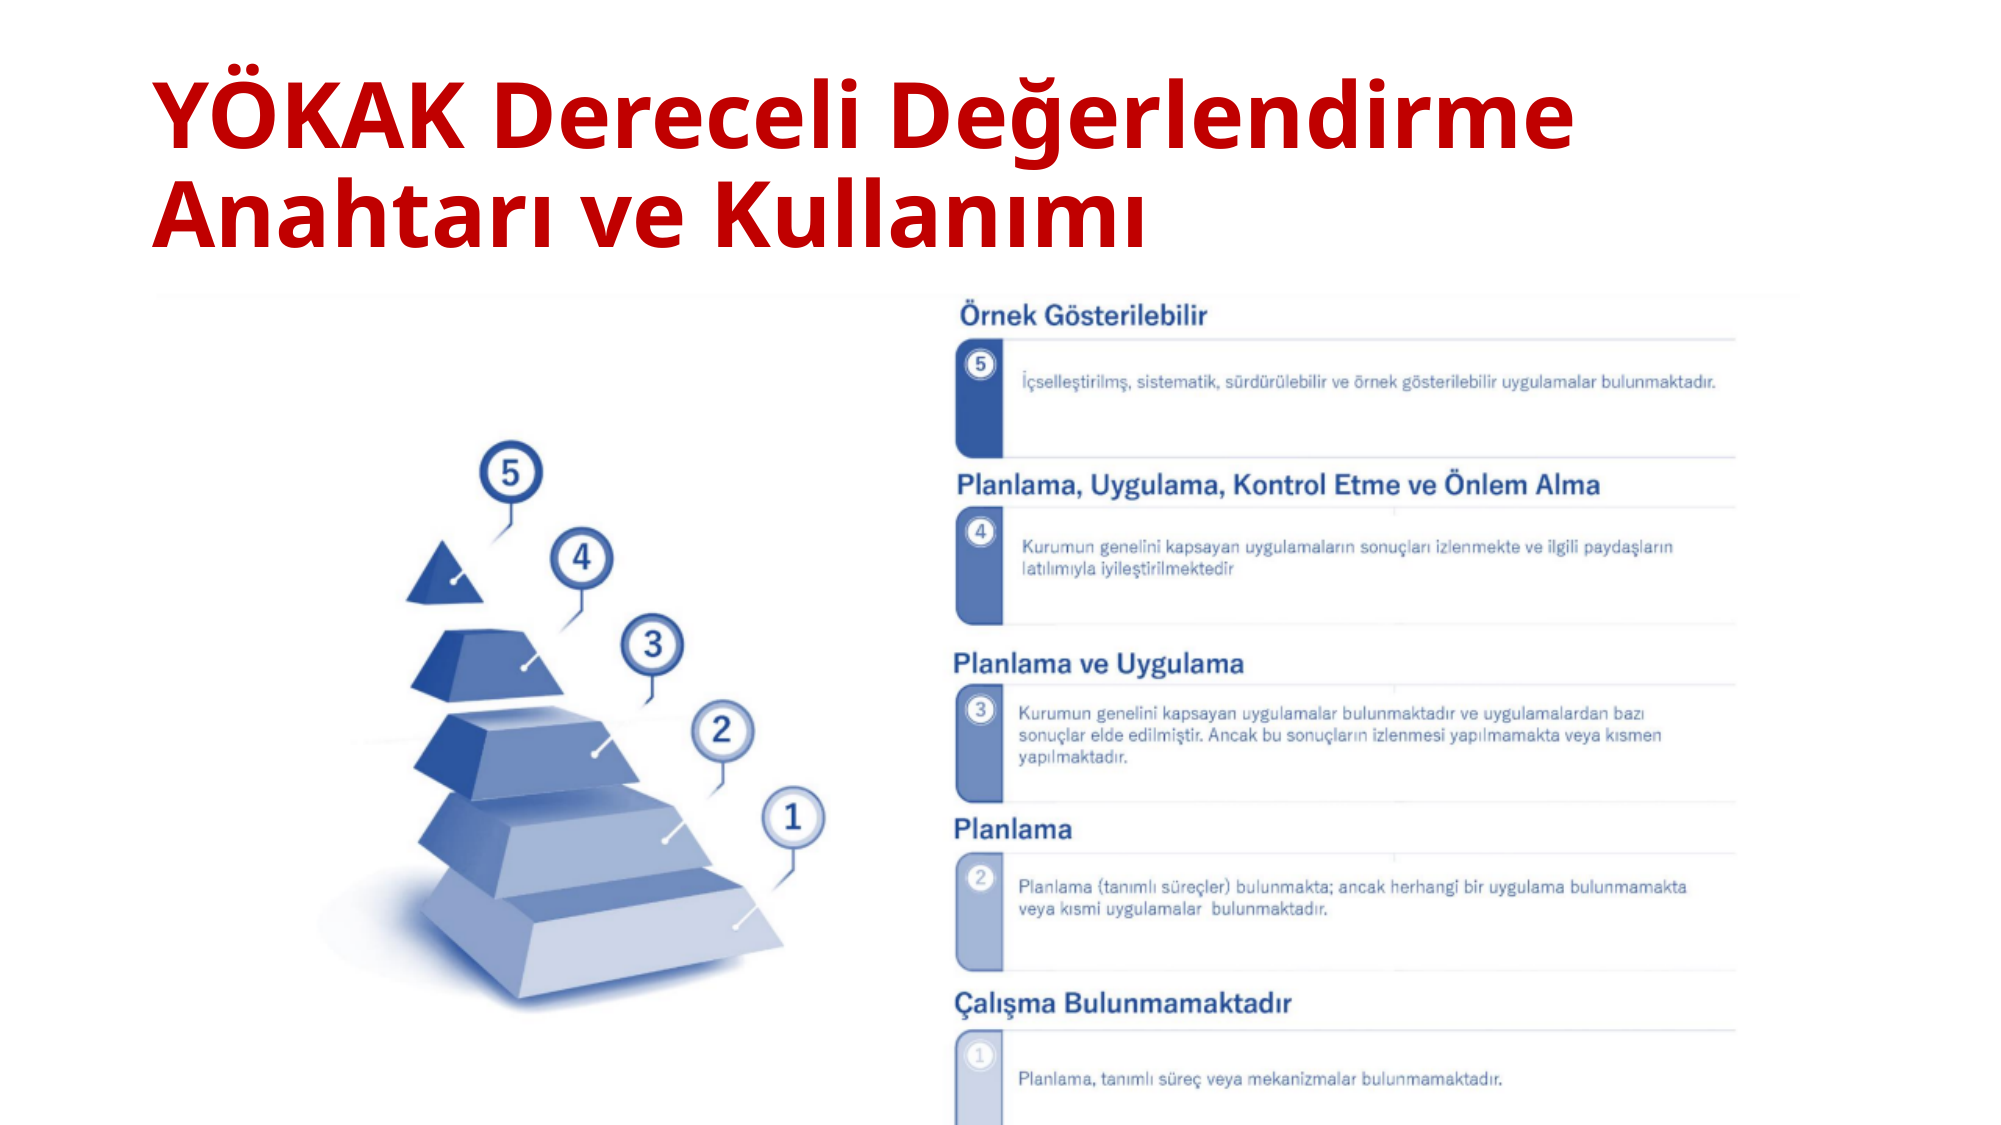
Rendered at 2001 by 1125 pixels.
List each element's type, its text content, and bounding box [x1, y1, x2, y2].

picture [137, 285, 1800, 1125]
title YÖKAK Dereceli Değerlendirme Anahtarı ve Kullanımı [137, 59, 1863, 278]
